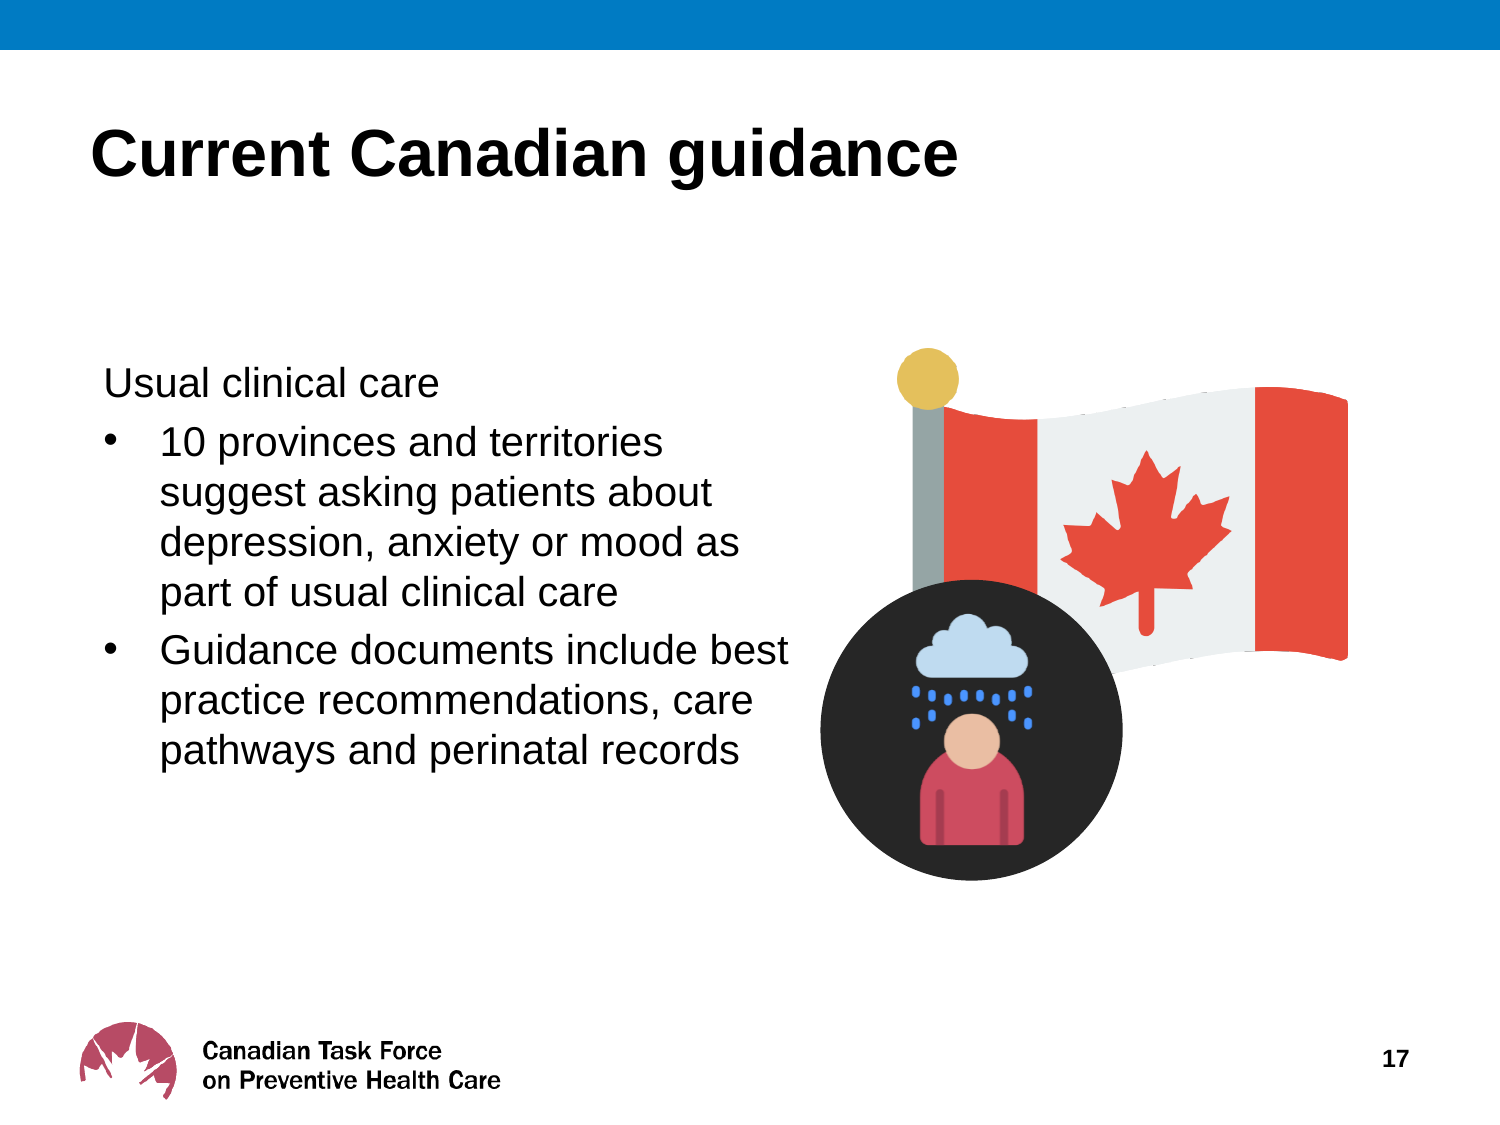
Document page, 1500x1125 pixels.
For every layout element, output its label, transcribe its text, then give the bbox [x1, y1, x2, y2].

picture [75, 1021, 504, 1100]
list Usual clinical care 10 provinces and territories suggest asking patients about depression, anxiety or mood as part of usual clinical care Guidance documents include best practice recommendations, care pathways and perinatal records [88, 348, 805, 776]
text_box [820, 579, 1123, 881]
title Current Canadian guidance [75, 87, 1425, 213]
slide_number 17 [1074, 1027, 1425, 1088]
picture [896, 348, 1348, 799]
